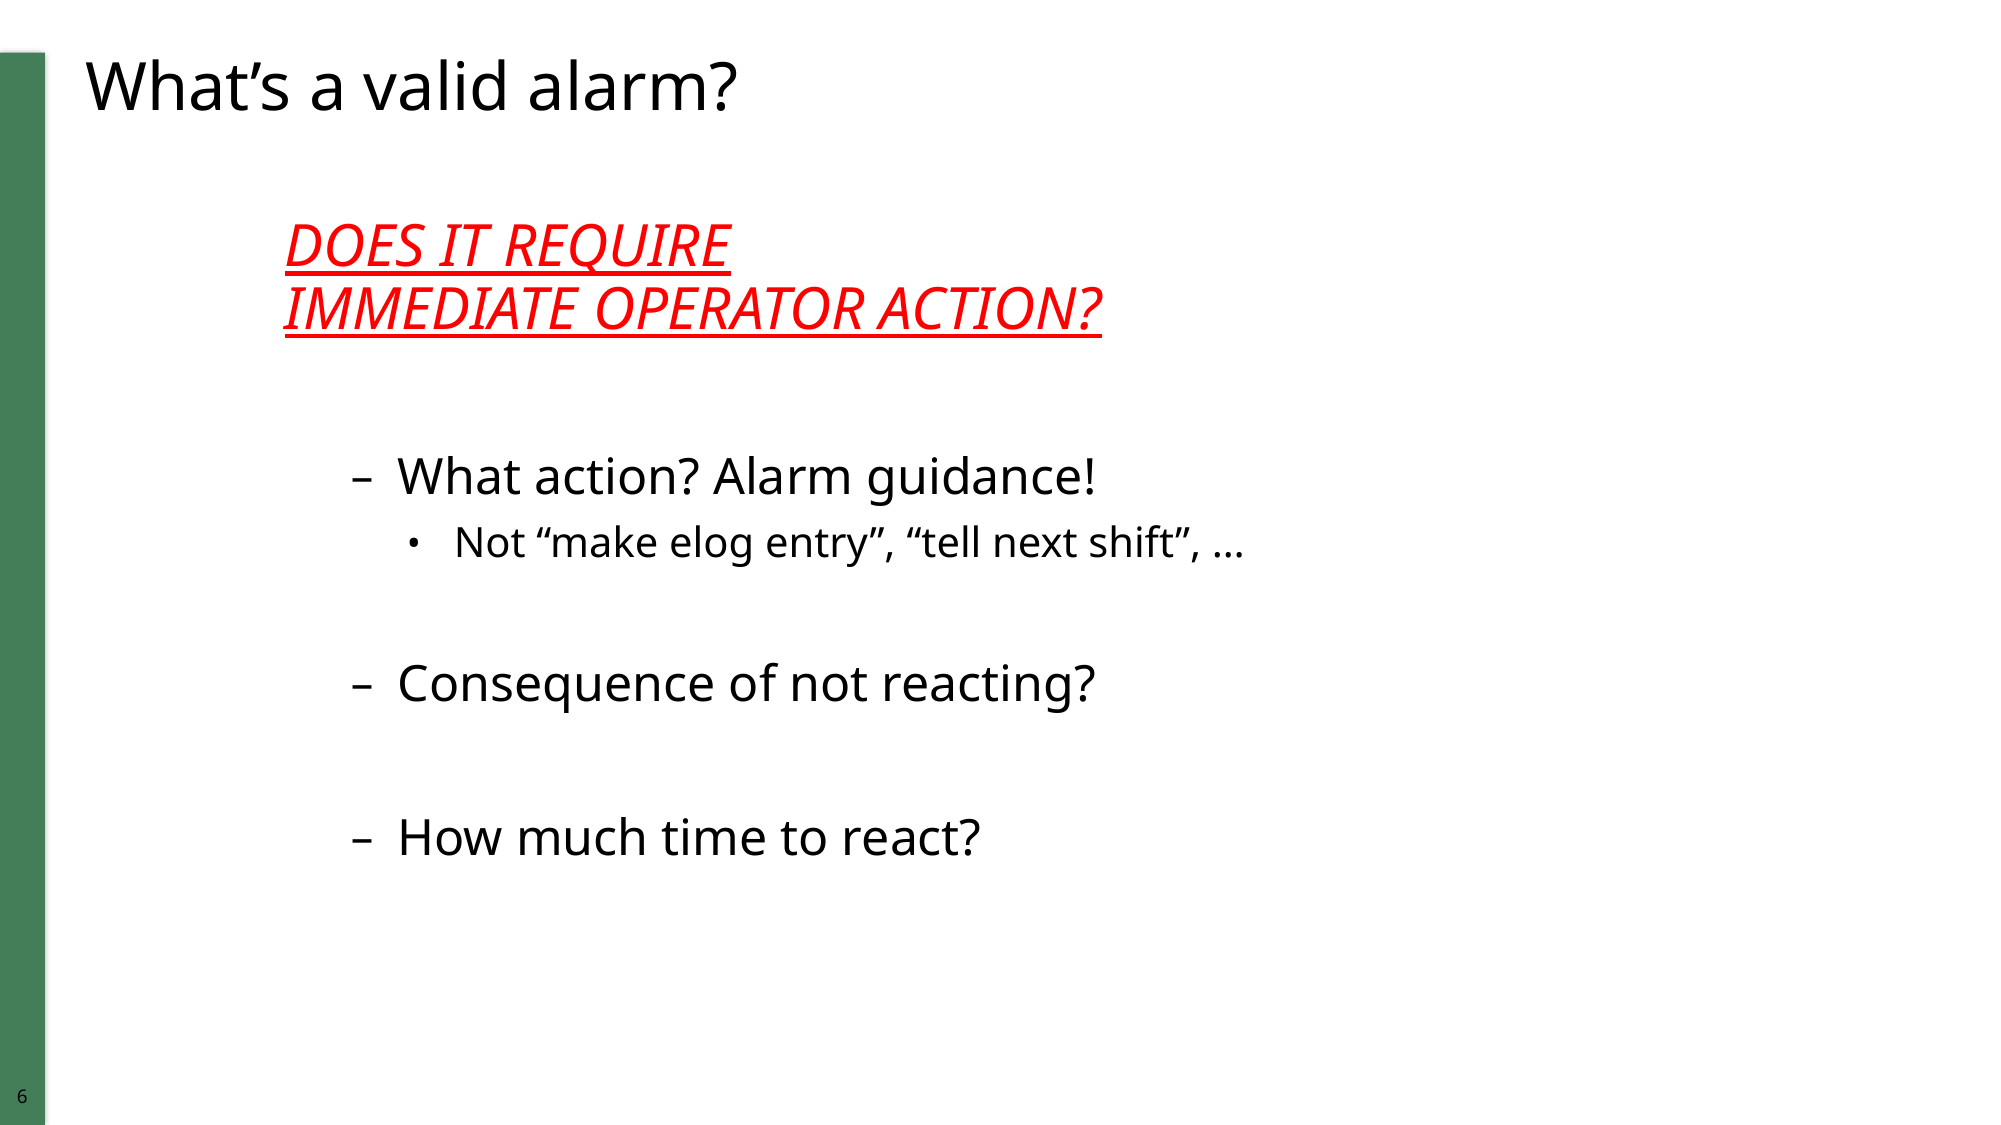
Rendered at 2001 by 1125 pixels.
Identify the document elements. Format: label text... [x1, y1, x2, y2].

list DOES IT REQUIRE IMMEDIATE OPERATOR ACTION? What action? Alarm guidance! Not “make elog entry”, “tell next shift”, … Consequence of not reacting? How much time to react? [269, 208, 1727, 1098]
title What’s a valid alarm? [70, 44, 1946, 134]
